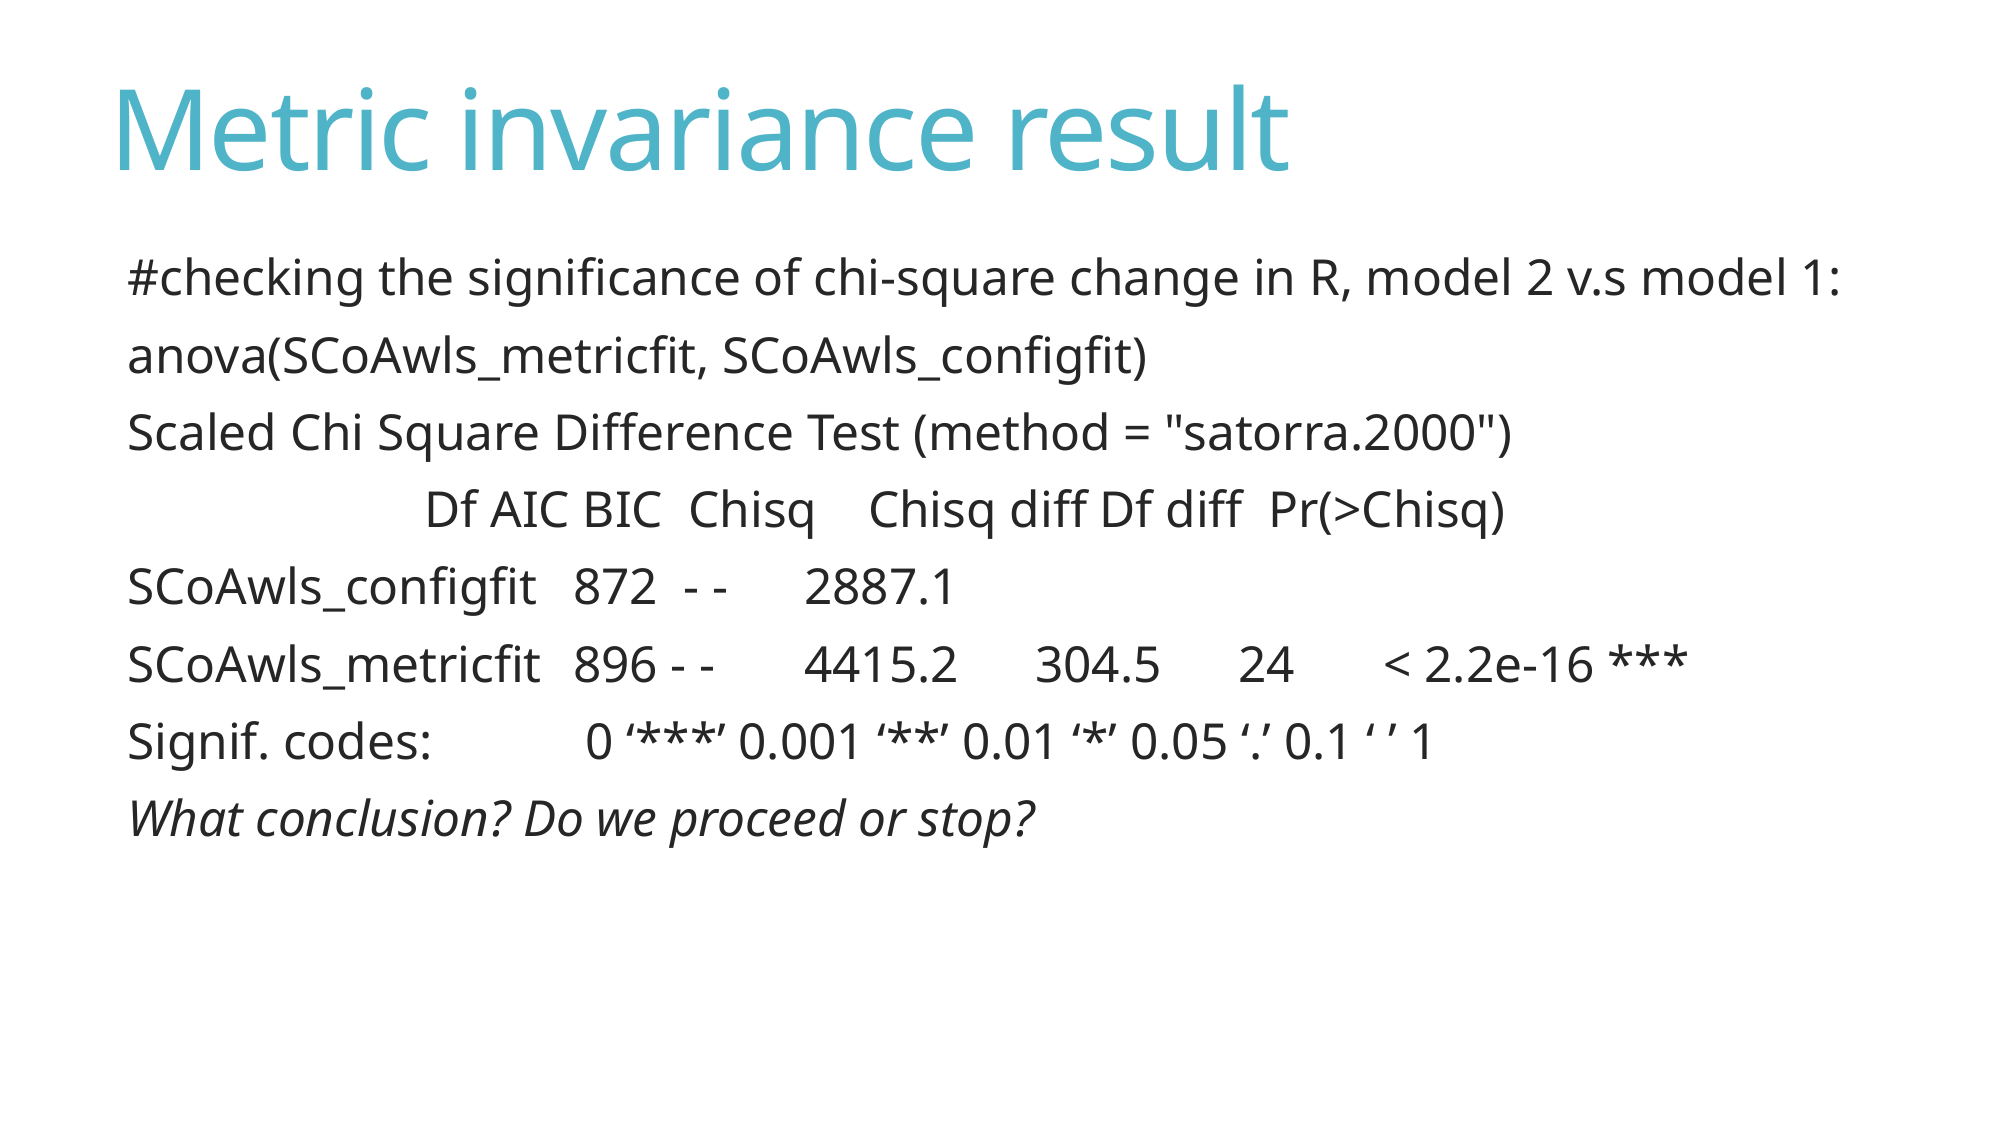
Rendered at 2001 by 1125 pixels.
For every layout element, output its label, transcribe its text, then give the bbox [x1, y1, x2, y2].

list #checking the significance of chi-square change in R, model 2 v.s model 1: anova(SCoAwls_metricfit, SCoAwls_configfit) Scaled Chi Square Difference Test (method = "satorra.2000") Df AIC BIC Chisq Chisq diff Df diff Pr(>Chisq) SCoAwls_configfit 872 - - 2887.1 SCoAwls_metricfit 896 - - 4415.2 304.5 24 < 2.2e-16 *** Signif. codes: 0 ‘***’ 0.001 ‘**’ 0.01 ‘*’ 0.05 ‘.’ 0.1 ‘ ’ 1 What conclusion? Do we proceed or stop? [97, 248, 1862, 866]
title Metric invariance result [94, 0, 1862, 272]
